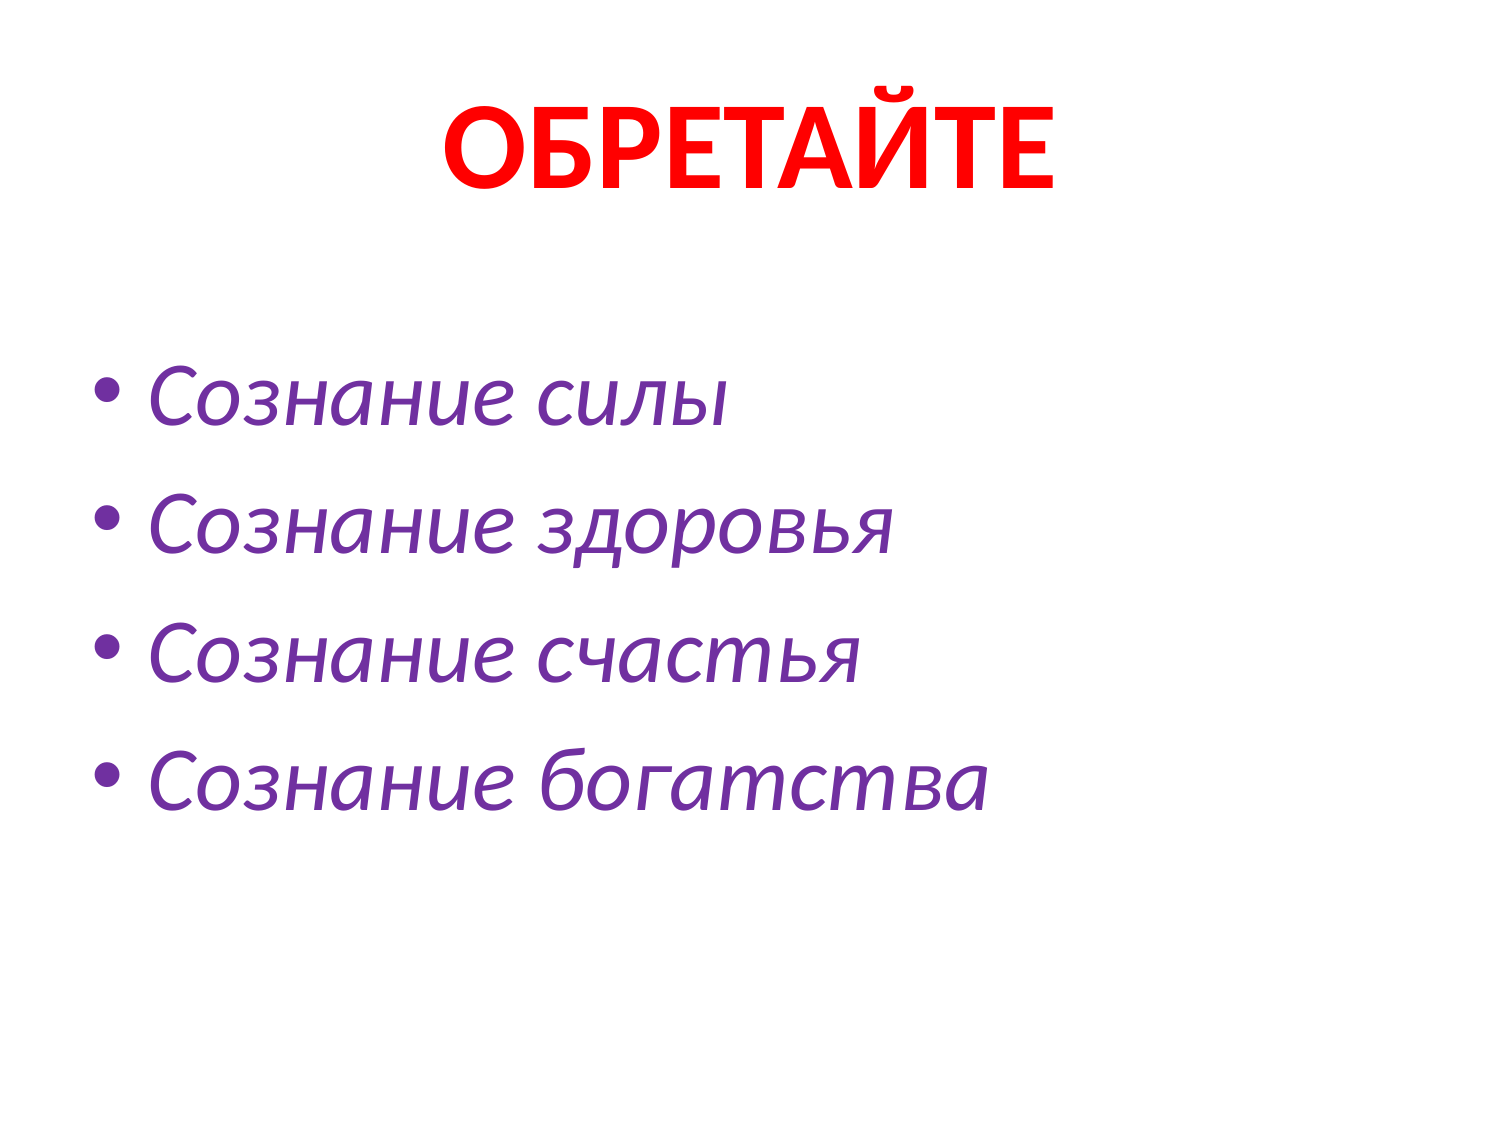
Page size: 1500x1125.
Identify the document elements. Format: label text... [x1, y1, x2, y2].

list Сознание силы Сознание здоровья Сознание счастья Сознание богатства [76, 326, 1427, 934]
title ОБРЕТАЙТЕ [75, 45, 1425, 233]
